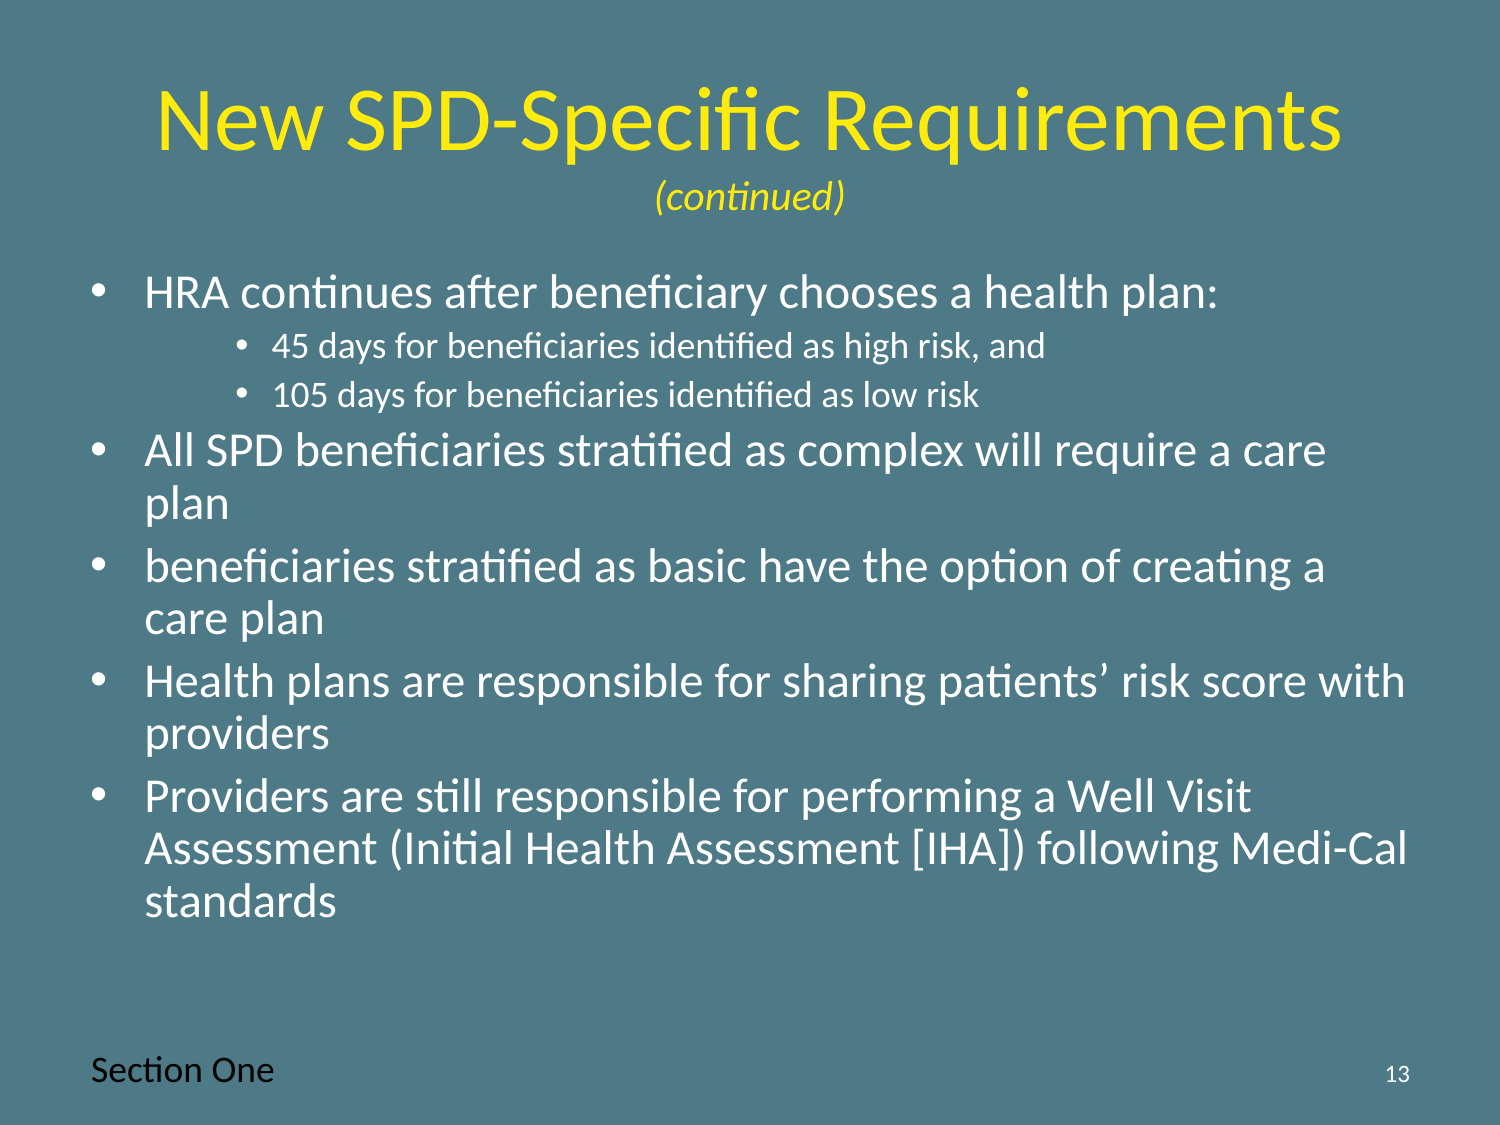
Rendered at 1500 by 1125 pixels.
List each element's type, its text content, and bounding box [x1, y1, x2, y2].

list HRA continues after beneficiary chooses a health plan: 45 days for beneficiaries identified as high risk, and 105 days for beneficiaries identified as low risk All SPD beneficiaries stratified as complex will require a care plan beneficiaries stratified as basic have the option of creating a care plan Health plans are responsible for sharing patients’ risk score with providers Providers are still responsible for performing a Well Visit Assessment (Initial Health Assessment [IHA]) following Medi-Cal standards [75, 233, 1425, 938]
text_box Section One [76, 1037, 291, 1098]
title New SPD-Specific Requirements (continued) [75, 45, 1425, 233]
slide_number 13 [1074, 1042, 1425, 1103]
